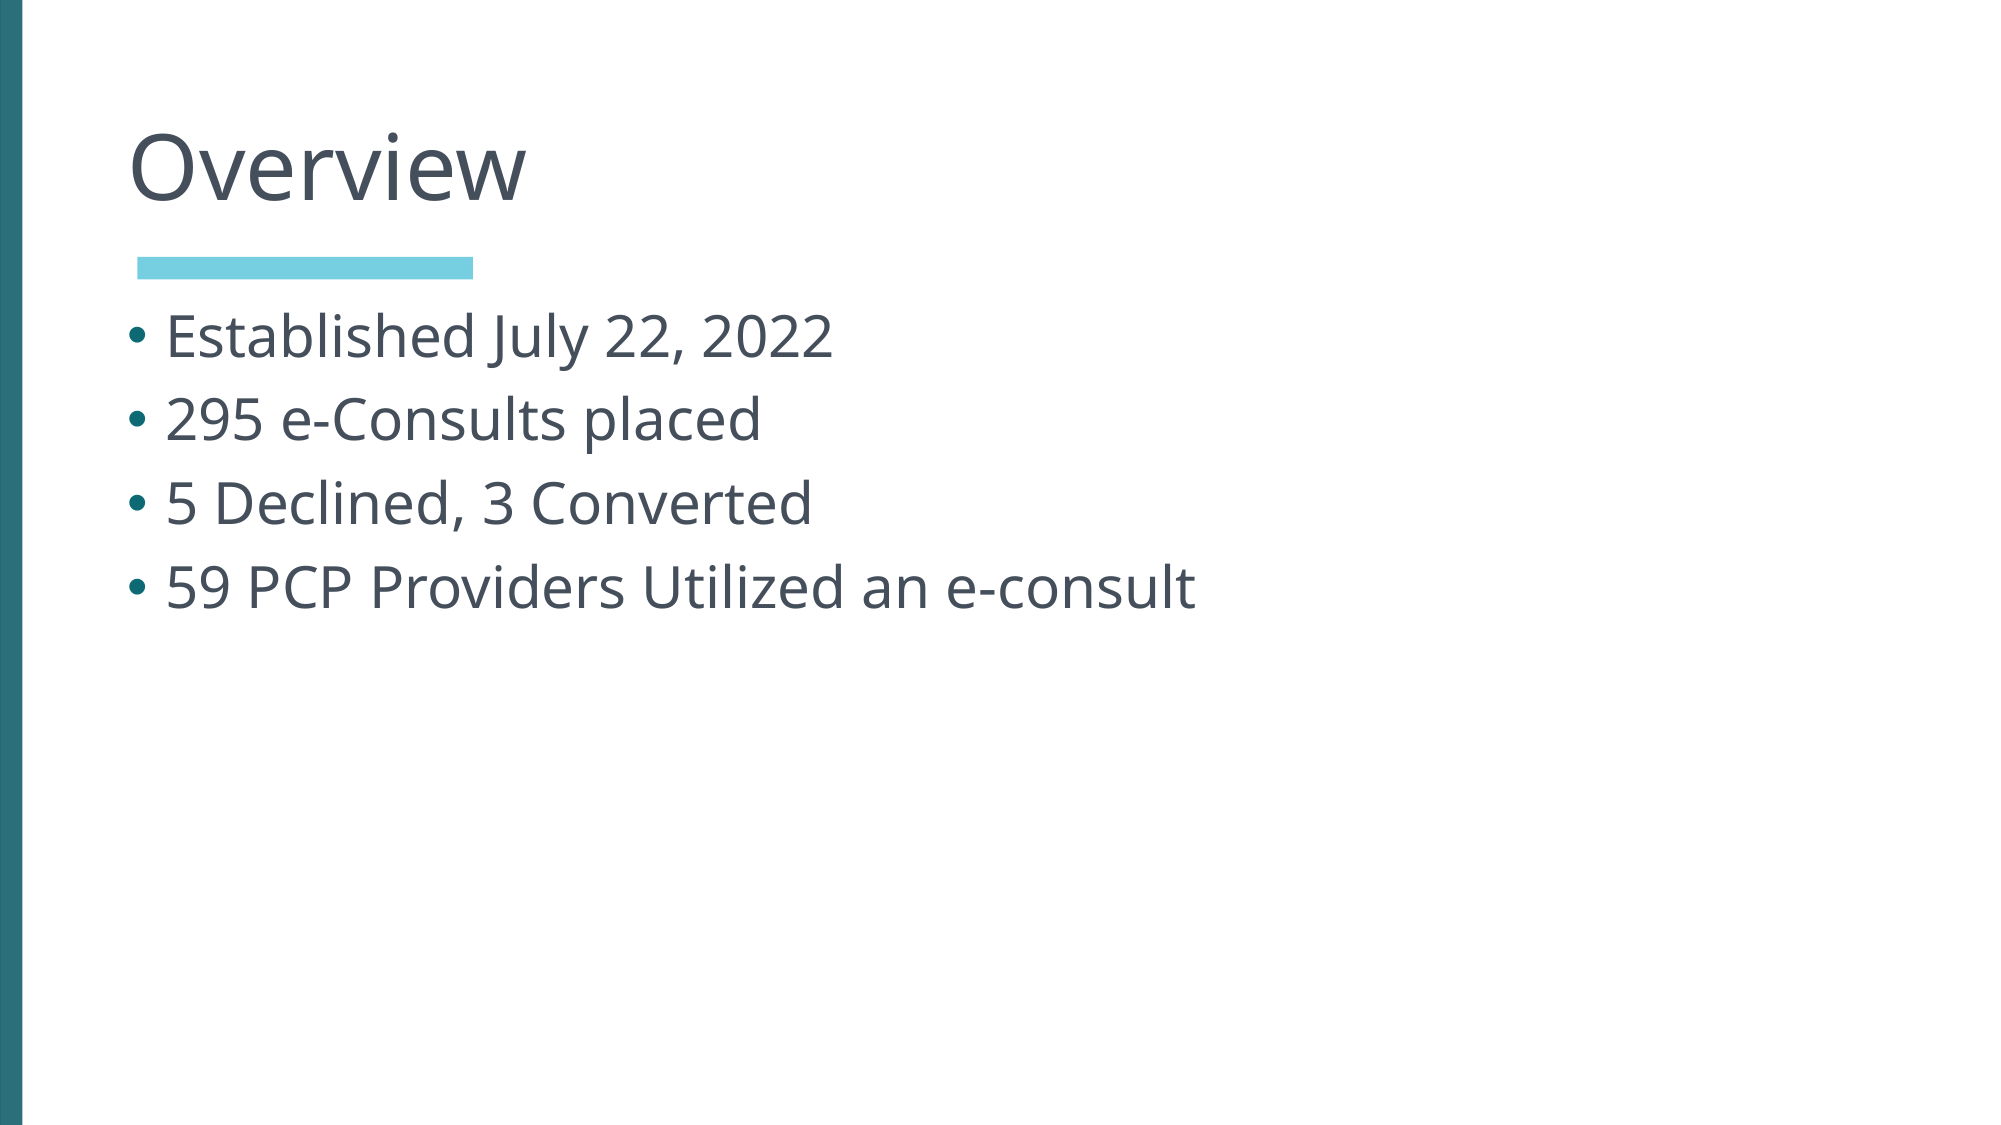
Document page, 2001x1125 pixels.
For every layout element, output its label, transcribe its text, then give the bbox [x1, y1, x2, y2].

title Overview [112, 22, 1863, 228]
list Established July 22, 2022 295 e-Consults placed 5 Declined, 3 Converted 59 PCP Providers Utilized an e-consult [112, 299, 1863, 1014]
